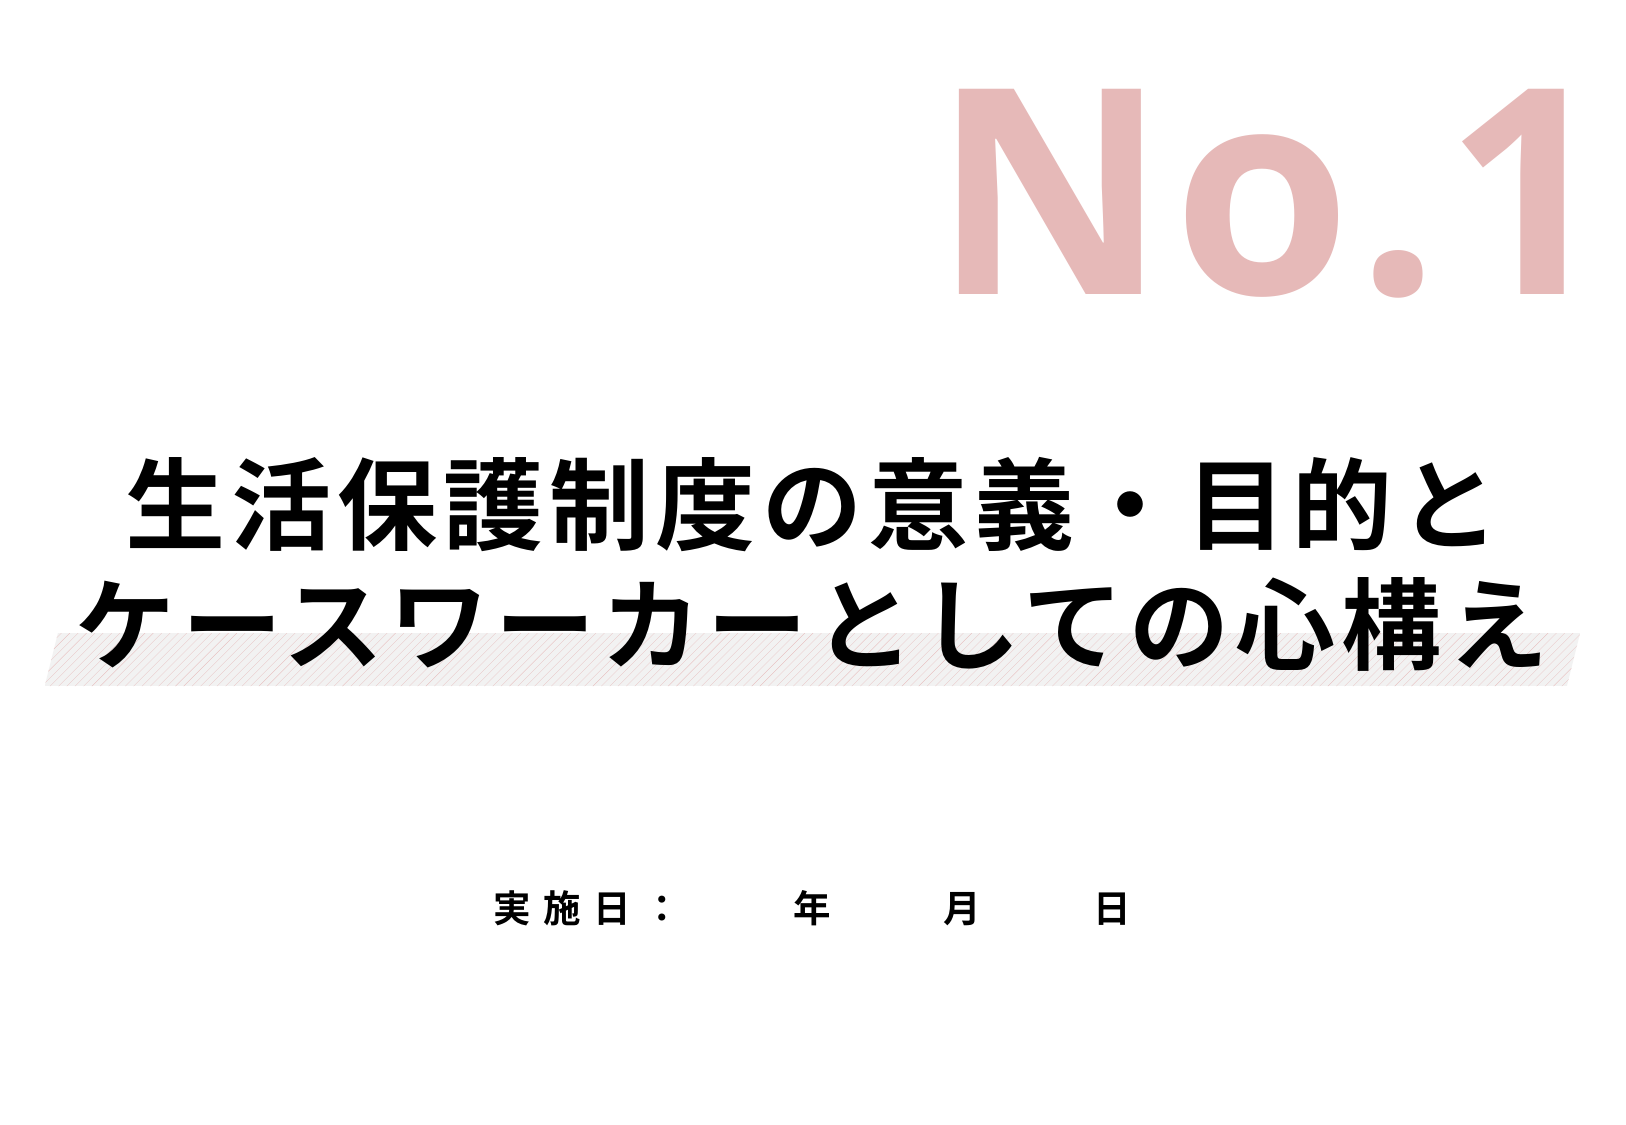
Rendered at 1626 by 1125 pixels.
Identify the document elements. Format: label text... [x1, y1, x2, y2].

text_box No.1 [781, 0, 1625, 360]
text_box 生活保護制度の意義・目的と ケースワーカーとしての心構え [14, 353, 1611, 772]
text_box 実施日： 年 月 日 [356, 859, 1269, 957]
